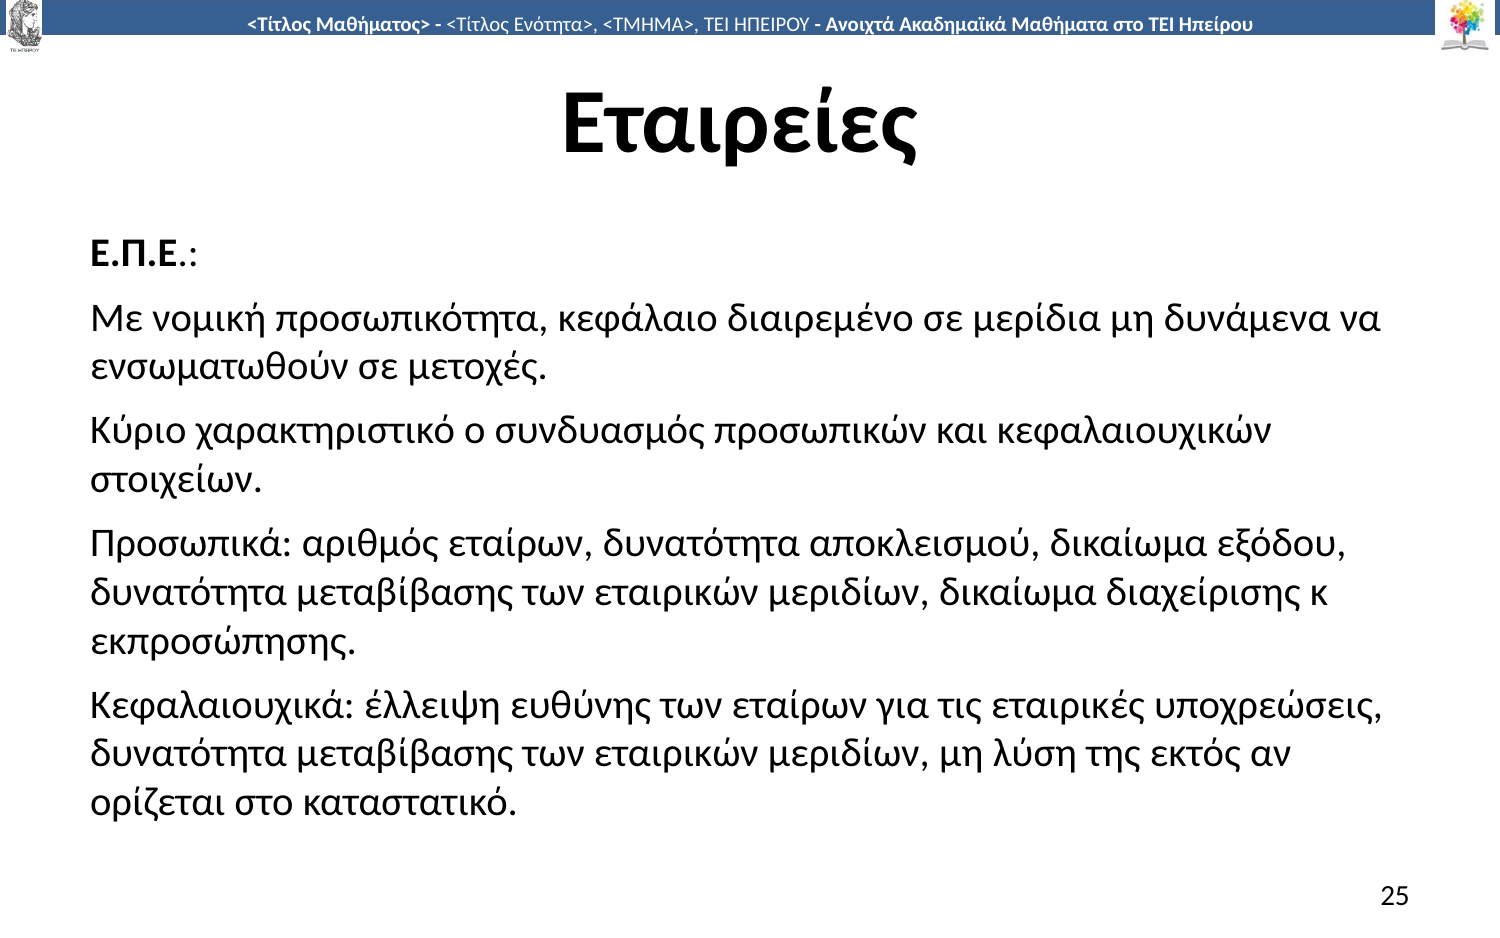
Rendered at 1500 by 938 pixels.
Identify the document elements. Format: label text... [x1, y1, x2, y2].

picture [6, 0, 42, 54]
title Εταιρείες [75, 37, 1425, 194]
slide_number 25 [1074, 868, 1425, 919]
list Ε.Π.Ε.: Με νομική προσωπικότητα, κεφάλαιο διαιρεμένο σε μερίδια μη δυνάμενα να ενσωματωθούν σε μετοχές. Κύριο χαρακτηριστικό ο συνδυασμός προσωπικών και κεφαλαιουχικών στοιχείων. Προσωπικά: αριθμός εταίρων, δυνατότητα αποκλεισμού, δικαίωμα εξόδου, δυνατότητα μεταβίβασης των εταιρικών μεριδίων, δικαίωμα διαχείρισης κ εκπροσώπησης. Κεφαλαιουχικά: έλλειψη ευθύνης των εταίρων για τις εταιρικές υποχρεώσεις, δυνατότητα μεταβίβασης των εταιρικών μεριδίων, μη λύση της εκτός αν ορίζεται στο καταστατικό. [75, 218, 1425, 838]
picture [1435, 0, 1495, 52]
